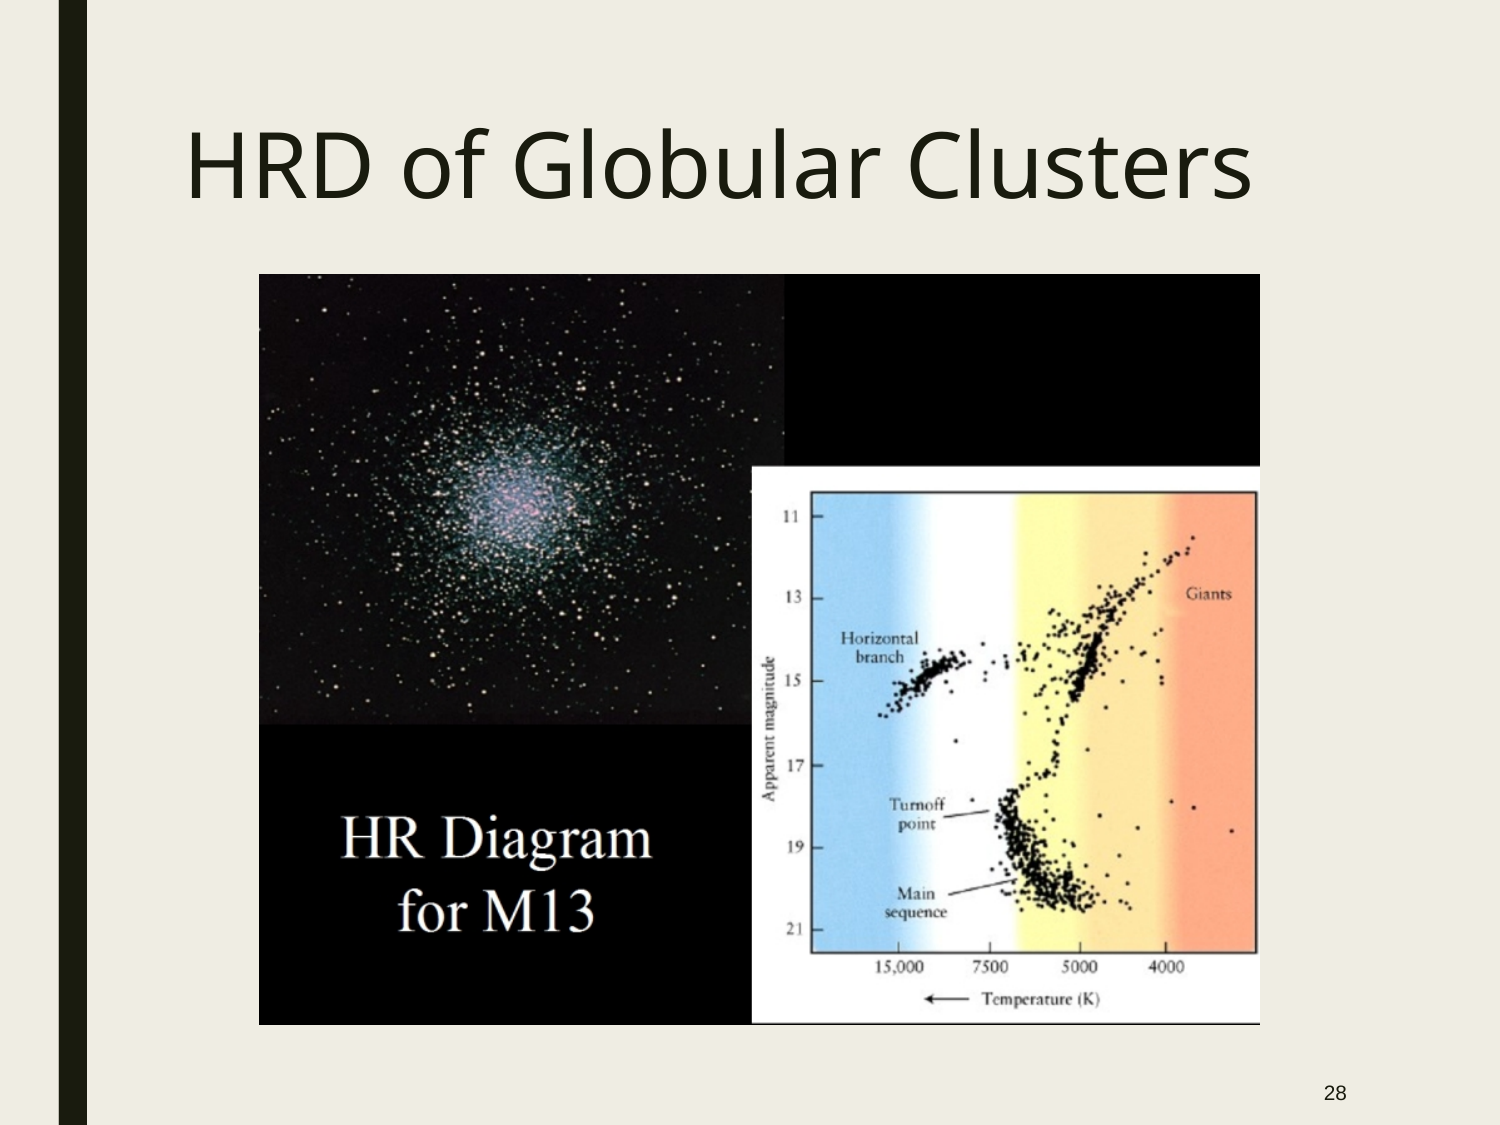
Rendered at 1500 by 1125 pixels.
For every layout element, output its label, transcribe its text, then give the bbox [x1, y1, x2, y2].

slide_number 28 [1165, 1058, 1362, 1125]
title HRD of Globular Clusters [168, 112, 1351, 233]
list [259, 274, 1260, 1025]
